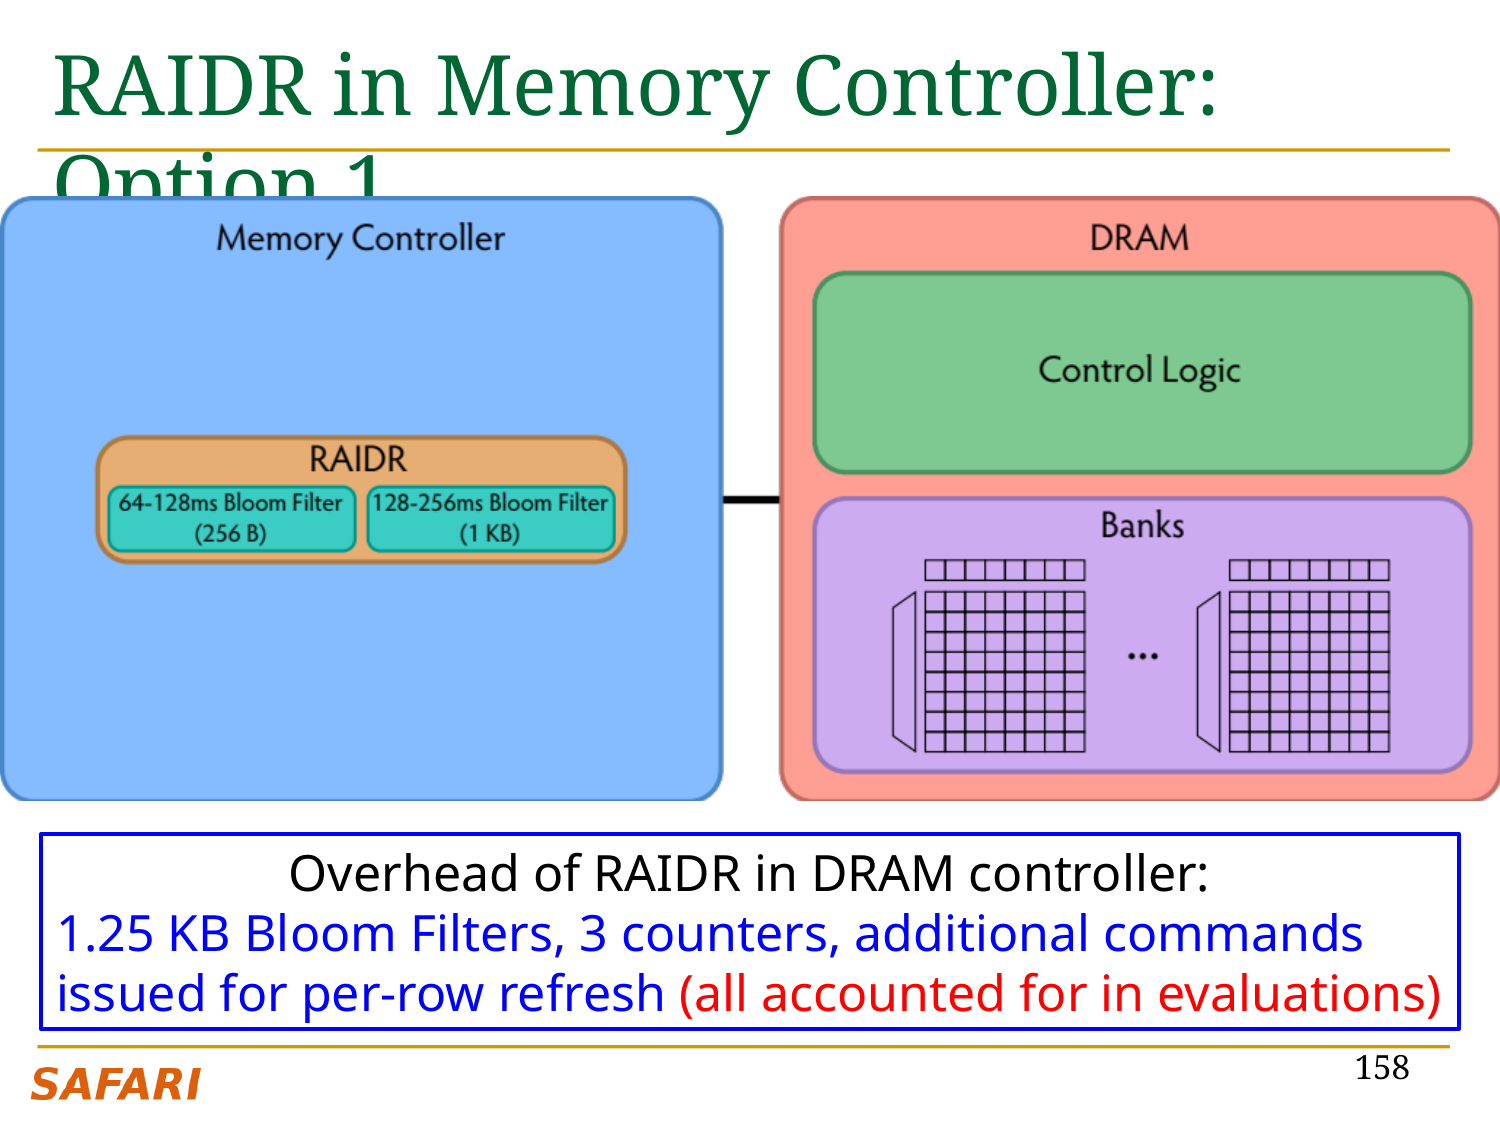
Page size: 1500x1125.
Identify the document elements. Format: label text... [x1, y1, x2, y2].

text_box Overhead of RAIDR in DRAM controller: 1.25 KB Bloom Filters, 3 counters, additional commands issued for per-row refresh (all accounted for in evaluations) [41, 834, 1459, 1029]
picture [29, 1058, 207, 1110]
title RAIDR in Memory Controller: Option 1 [37, 24, 1451, 194]
picture [0, 196, 1500, 802]
slide_number 158 [1074, 1029, 1426, 1100]
